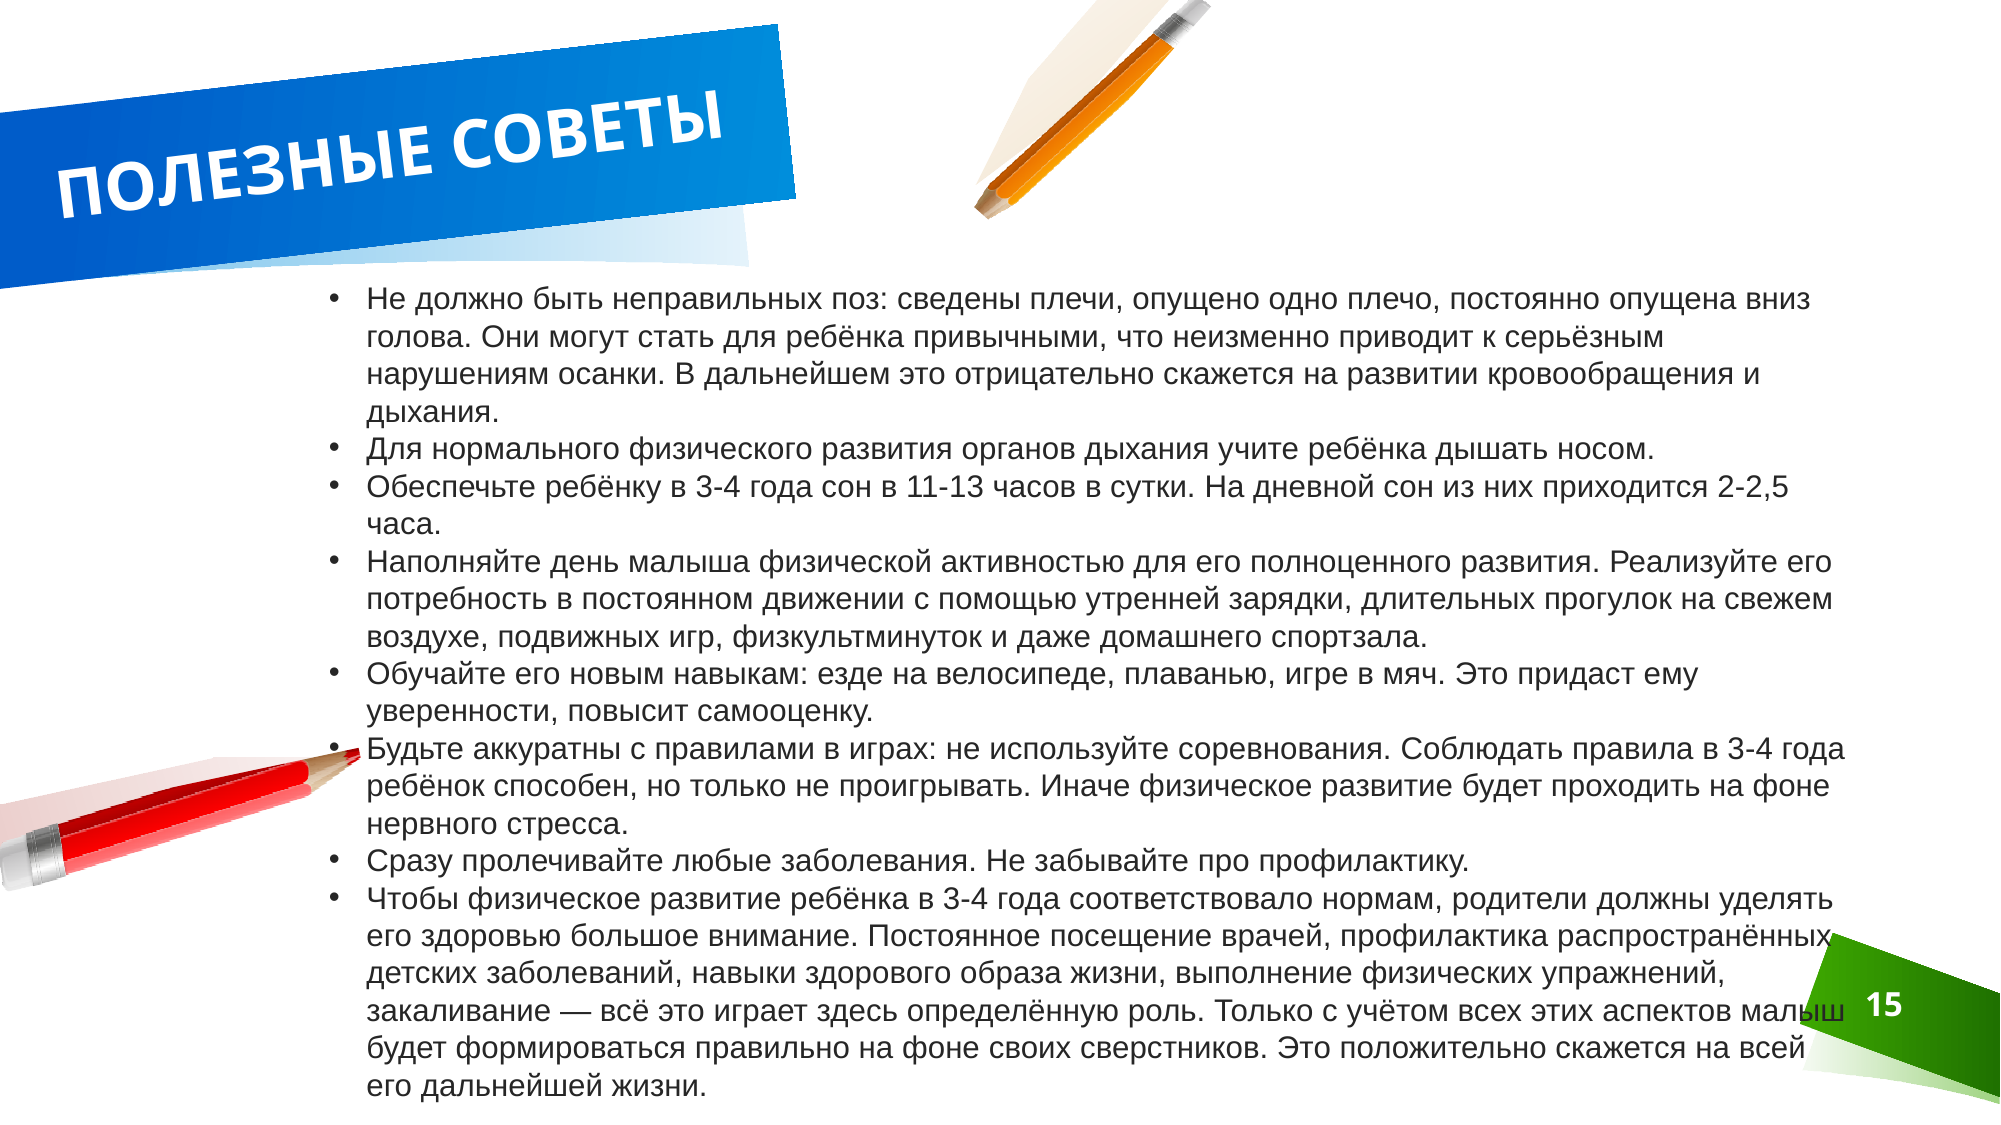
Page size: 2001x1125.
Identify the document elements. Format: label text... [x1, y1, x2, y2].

list Не должно быть неправильных поз: сведены плечи, опущено одно плечо, постоянно опущена вниз голова. Они могут стать для ребёнка привычными, что неизменно приводит к серьёзным нарушениям осанки. В дальнейшем это отрицательно скажется на развитии кровообращения и дыхания. Для нормального физического развития органов дыхания учите ребёнка дышать носом. Обеспечьте ребёнку в 3-4 года сон в 11-13 часов в сутки. На дневной сон из них приходится 2-2,5 часа. Наполняйте день малыша физической активностью для его полноценного развития. Реализуйте его потребность в постоянном движении с помощью утренней зарядки, длительных прогулок на свежем воздухе, подвижных игр, физкультминуток и даже домашнего спортзала. Обучайте его новым навыкам: езде на велосипеде, плаванью, игре в мяч. Это придаст ему уверенности, повысит самооценку. Будьте аккуратны с правилами в играх: не используйте соревнования. Соблюдать правила в 3-4 года ребёнок способен, но только не проигрывать. Иначе физическое развитие будет проходить на фоне нервного стресса. Сразу пролечивайте любые заболевания. Не забывайте про профилактику. Чтобы физическое развитие ребёнка в 3-4 года соответствовало нормам, родители должны уделять его здоровью большое внимание. Постоянное посещение врачей, профилактика распространённых детских заболеваний, навыки здорового образа жизни, выполнение физических упражнений, закаливание — всё это играет здесь определённую роль. Только с учётом всех этих аспектов малыш будет формироваться правильно на фоне своих сверстников. Это положительно скажется на всей его дальнейшей жизни. [313, 271, 1865, 660]
picture [0, 747, 373, 894]
title ПОЛЕЗНЫЕ СОВЕТЫ [34, 58, 763, 254]
picture [956, 0, 1217, 237]
slide_number 15 [1831, 975, 1937, 1036]
